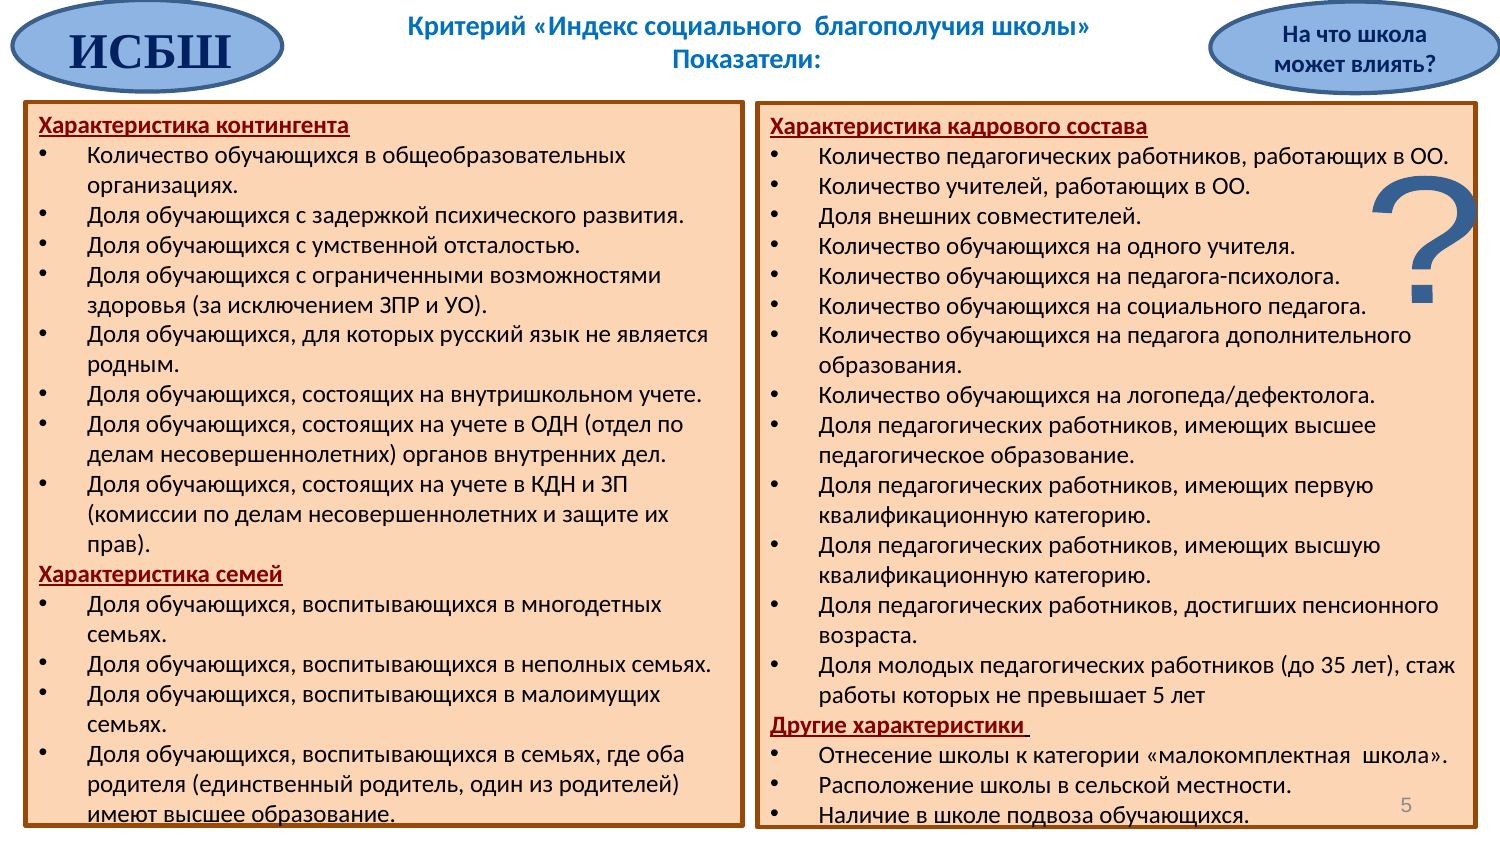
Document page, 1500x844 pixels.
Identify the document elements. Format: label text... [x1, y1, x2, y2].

text_box На что школа может влиять? [1208, 0, 1500, 96]
text_box ИСБШ [54, 10, 265, 86]
text_box [55, 0, 240, 10]
list Характеристика кадрового состава Количество педагогических работников, работающих в ОО. Количество учителей, работающих в ОО. Доля внешних совместителей. Количество обучающихся на одного учителя. Количество обучающихся на педагога-психолога. Количество обучающихся на социального педагога. Количество обучающихся на педагога дополнительного образования. Количество обучающихся на логопеда/дефектолога. Доля педагогических работников, имеющих высшее педагогическое образование. Доля педагогических работников, имеющих первую квалификационную категорию. Доля педагогических работников, имеющих высшую квалификационную категорию. Доля педагогических работников, достигших пенсионного возраста. Доля молодых педагогических работников (до 35 лет), стаж работы которых не превышает 5 лет Другие характеристики Отнесение школы к категории «малокомплектная школа». Расположение школы в сельской местности. Наличие в школе подвоза обучающихся. [757, 102, 1476, 827]
slide_number 5 [1074, 782, 1425, 827]
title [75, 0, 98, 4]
text_box [72, 86, 223, 94]
title Критерий «Индекс социального благополучия школы» Показатели: [197, 0, 1317, 82]
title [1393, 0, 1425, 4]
text_box [10, 10, 54, 82]
text_box [265, 20, 285, 71]
list Характеристика контингента Количество обучающихся в общеобразовательных организациях. Доля обучающихся с задержкой психического развития. Доля обучающихся с умственной отсталостью. Доля обучающихся с ограниченными возможностями здоровья (за исключением ЗПР и УО). Доля обучающихся, для которых русский язык не является родным. Доля обучающихся, состоящих на внутришкольном учете. Доля обучающихся, состоящих на учете в ОДН (отдел по делам несовершеннолетних) органов внутренних дел. Доля обучающихся, состоящих на учете в КДН и ЗП (комиссии по делам несовершеннолетних и защите их прав). Характеристика семей Доля обучающихся, воспитывающихся в многодетных семьях. Доля обучающихся, воспитывающихся в неполных семьях. Доля обучающихся, воспитывающихся в малоимущих семьях. Доля обучающихся, воспитывающихся в семьях, где оба родителя (единственный родитель, один из родителей) имеют высшее образование. [25, 101, 743, 826]
